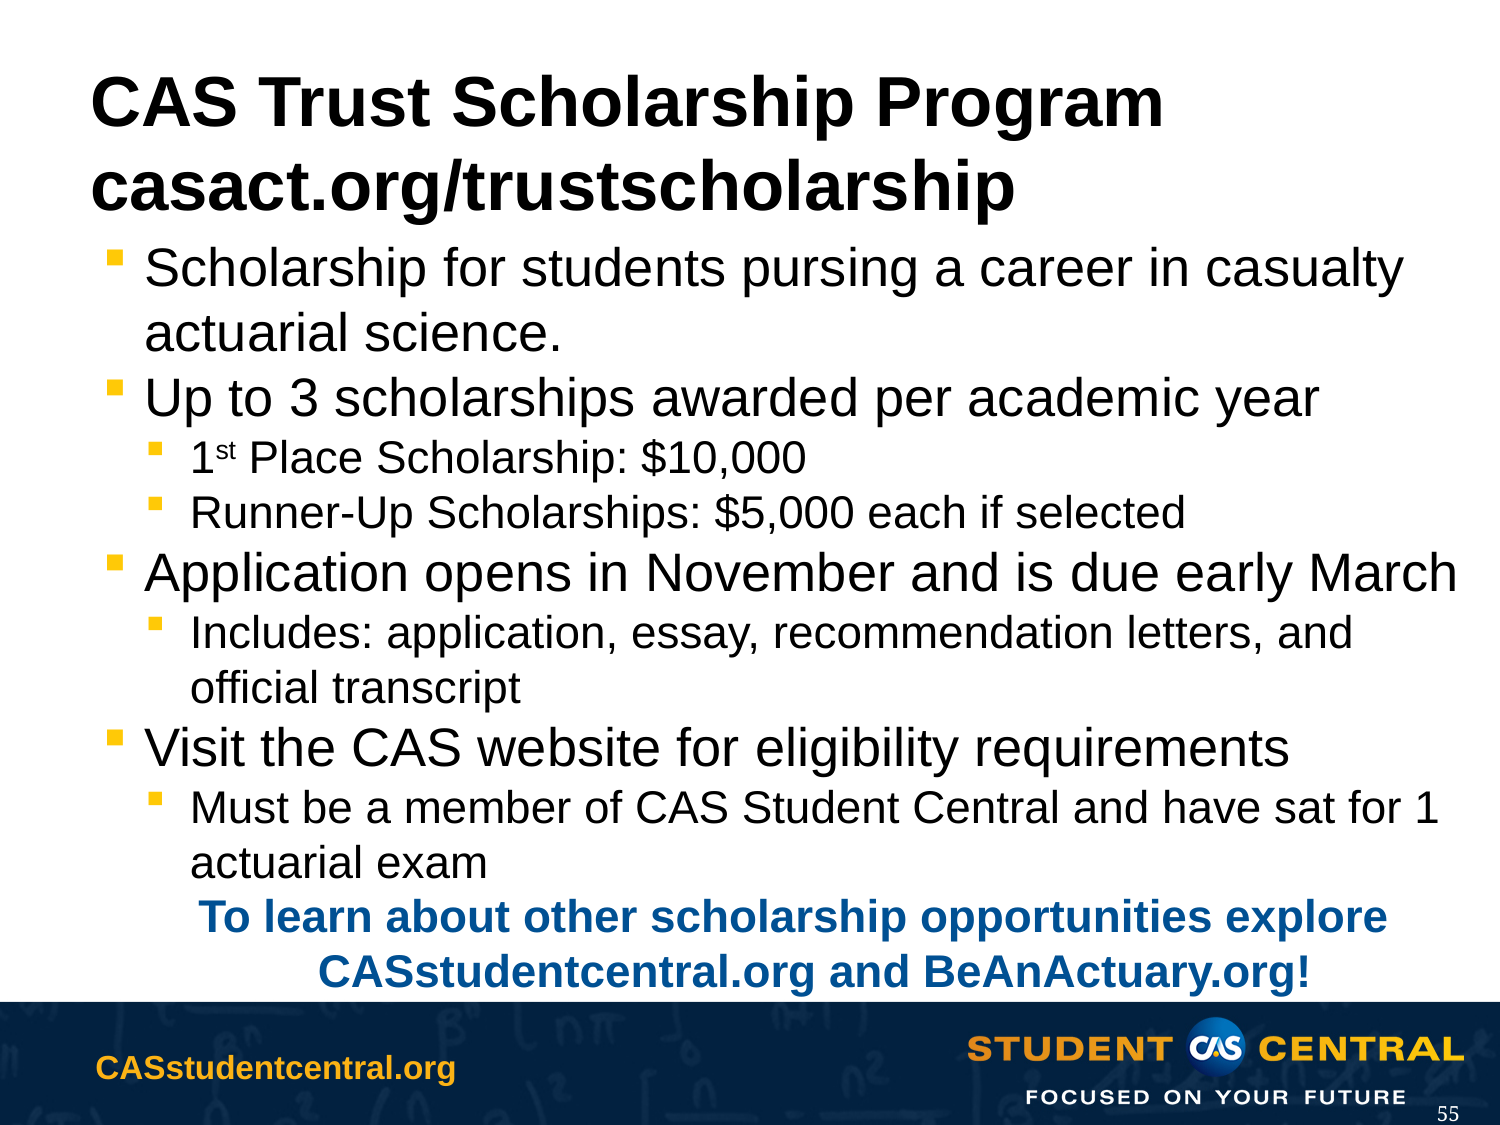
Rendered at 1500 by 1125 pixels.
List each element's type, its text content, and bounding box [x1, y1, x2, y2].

list Scholarship for students pursing a career in casualty actuarial science. Up to 3 scholarships awarded per academic year 1st Place Scholarship: $10,000 Runner-Up Scholarships: $5,000 each if selected Application opens in November and is due early March Includes: application, essay, recommendation letters, and official transcript Visit the CAS website for eligibility requirements Must be a member of CAS Student Central and have sat for 1 actuarial exam To learn about other scholarship opportunities explore CASstudentcentral.org and BeAnActuary.org! [87, 224, 1500, 975]
title CAS Trust Scholarship Program casact.org/trustscholarship [75, 45, 1468, 233]
slide_number 55 [1406, 1093, 1491, 1125]
picture [0, 0, 1500, 1125]
